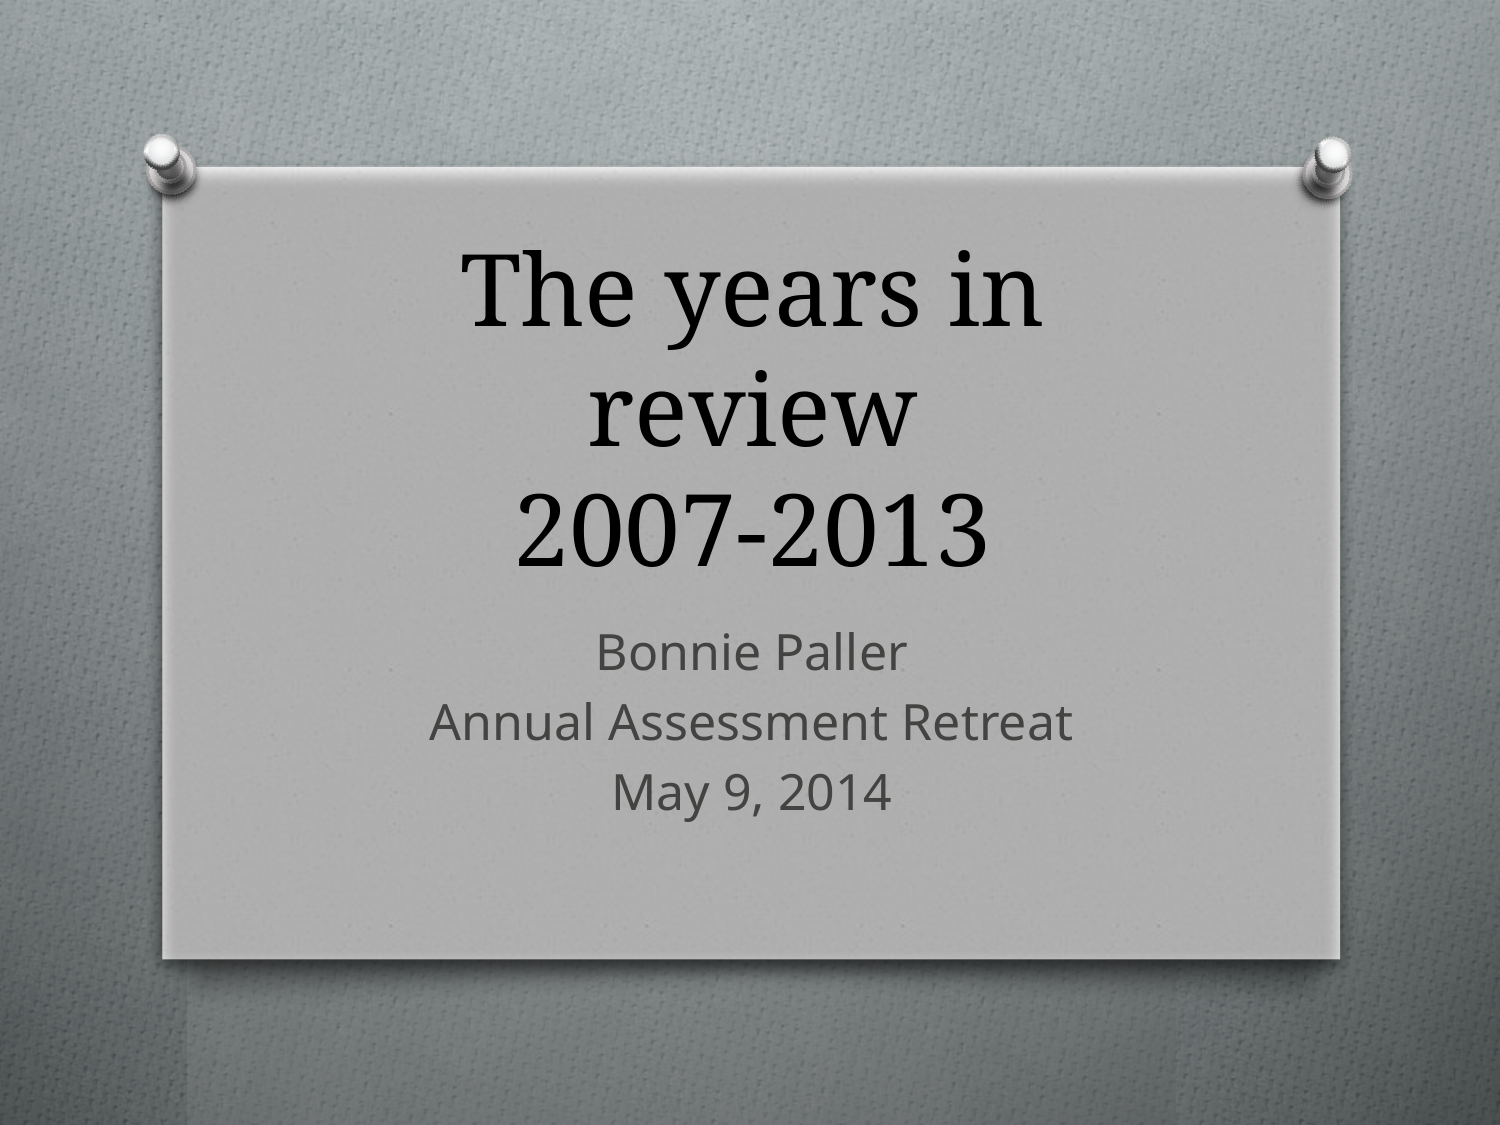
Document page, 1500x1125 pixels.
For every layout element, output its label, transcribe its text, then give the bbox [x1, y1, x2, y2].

picture [112, 100, 235, 224]
subtitle Bonnie Paller Annual Assessment Retreat May 9, 2014 [283, 612, 1221, 863]
picture [1274, 109, 1396, 230]
title The years in review 2007-2013 [283, 294, 1223, 595]
